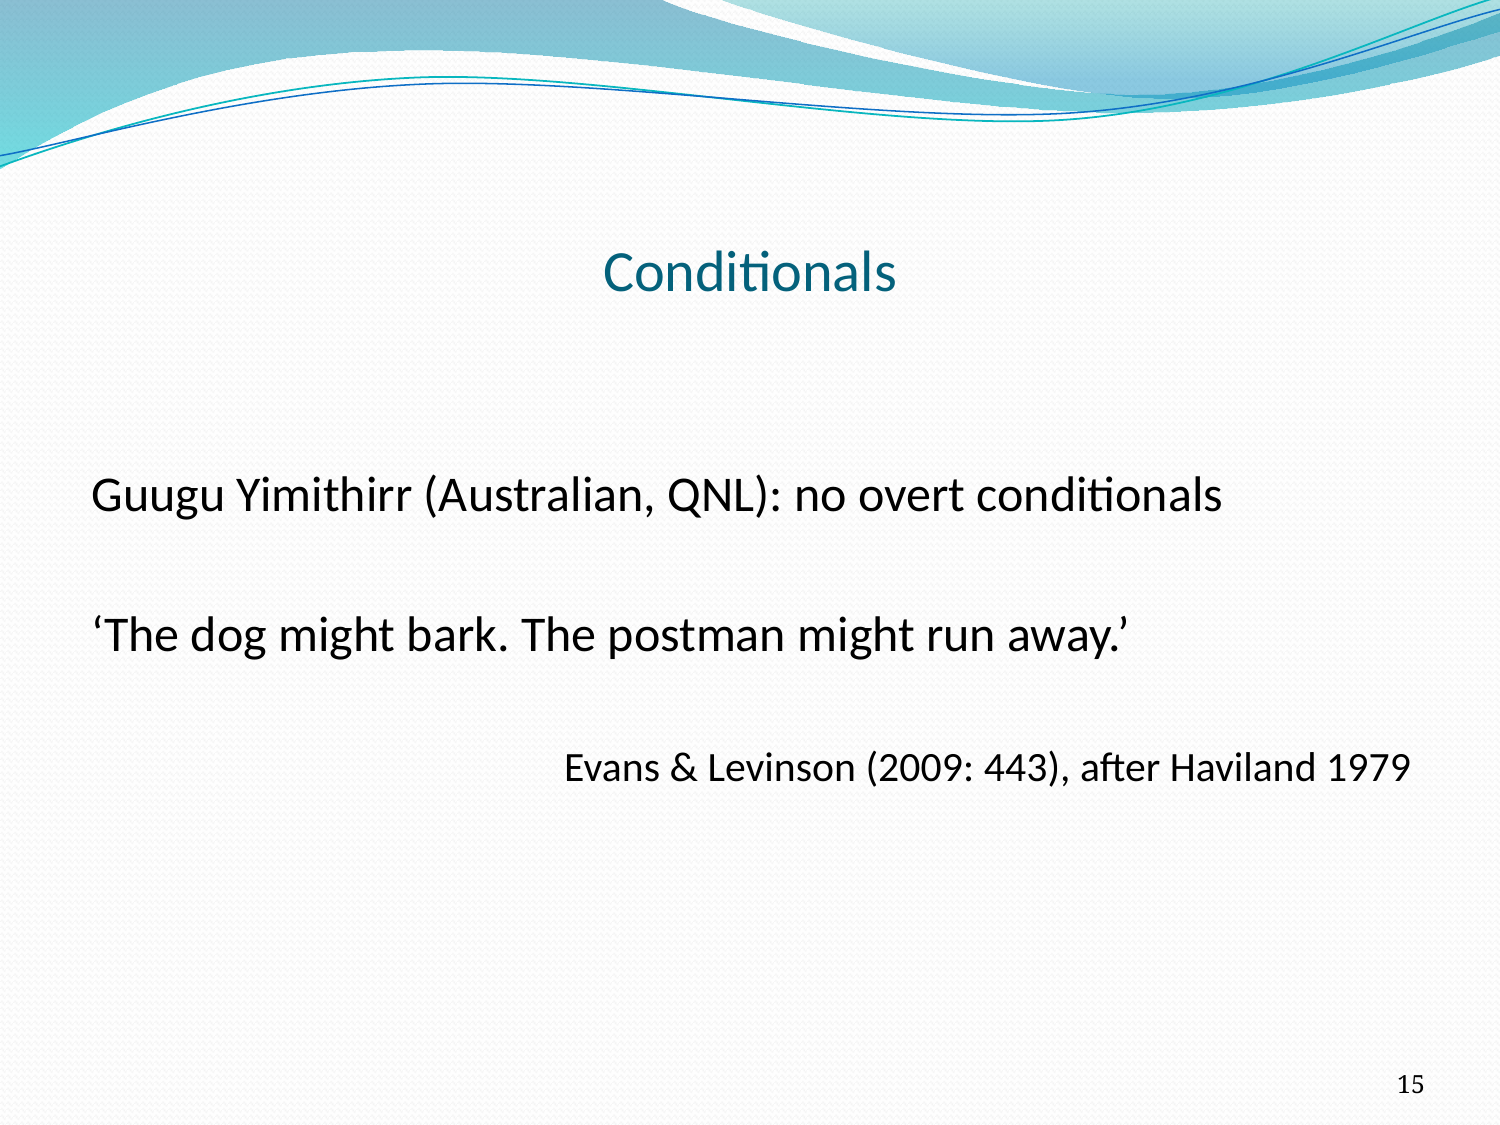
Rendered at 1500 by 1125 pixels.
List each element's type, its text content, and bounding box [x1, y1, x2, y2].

slide_number 15 [1299, 1042, 1425, 1103]
list Guugu Yimithirr (Australian, QNL): no overt conditionals ‘The dog might bark. The postman might run away.’ Evans & Levinson (2009: 443), after Haviland 1979 [76, 314, 1428, 1057]
title Conditionals [74, 115, 1426, 304]
